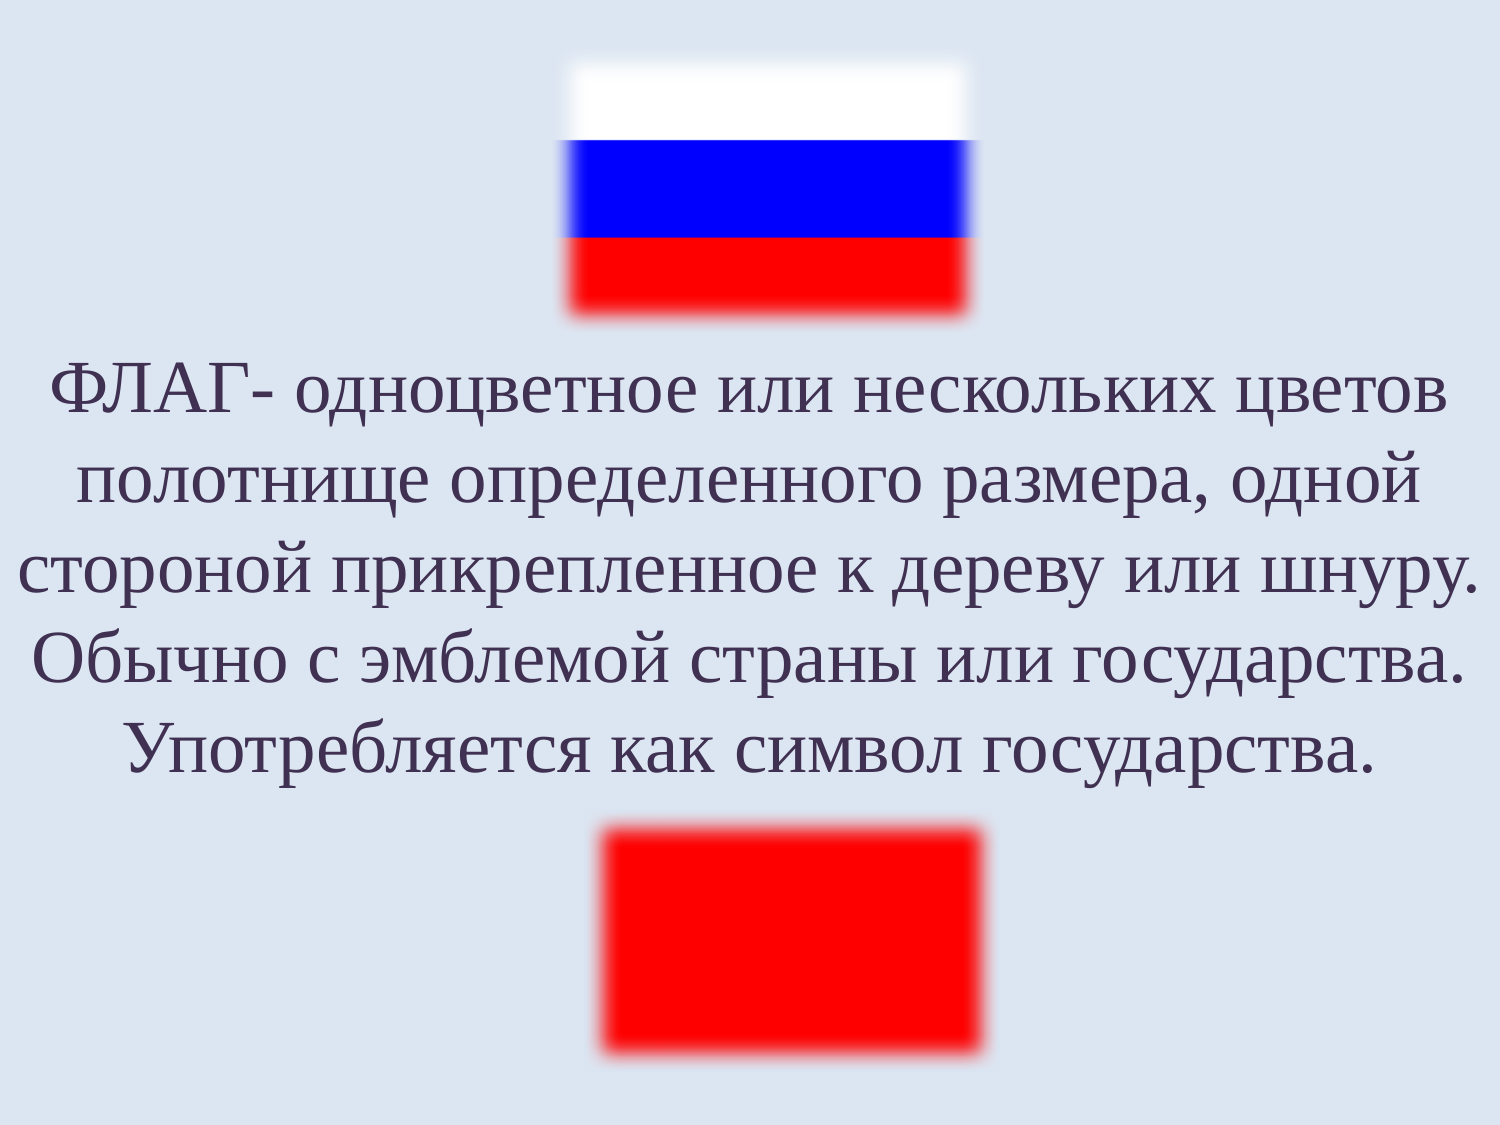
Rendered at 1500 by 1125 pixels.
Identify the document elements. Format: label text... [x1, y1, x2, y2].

title ФЛАГ- одноцветное или нескольких цветов полотнище определенного размера, одной стороной прикрепленное к дереву или шнуру. Обычно с эмблемой страны или государства. Употребляется как символ государства. [0, 0, 1500, 1125]
text_box [603, 829, 981, 1053]
picture [548, 42, 987, 335]
